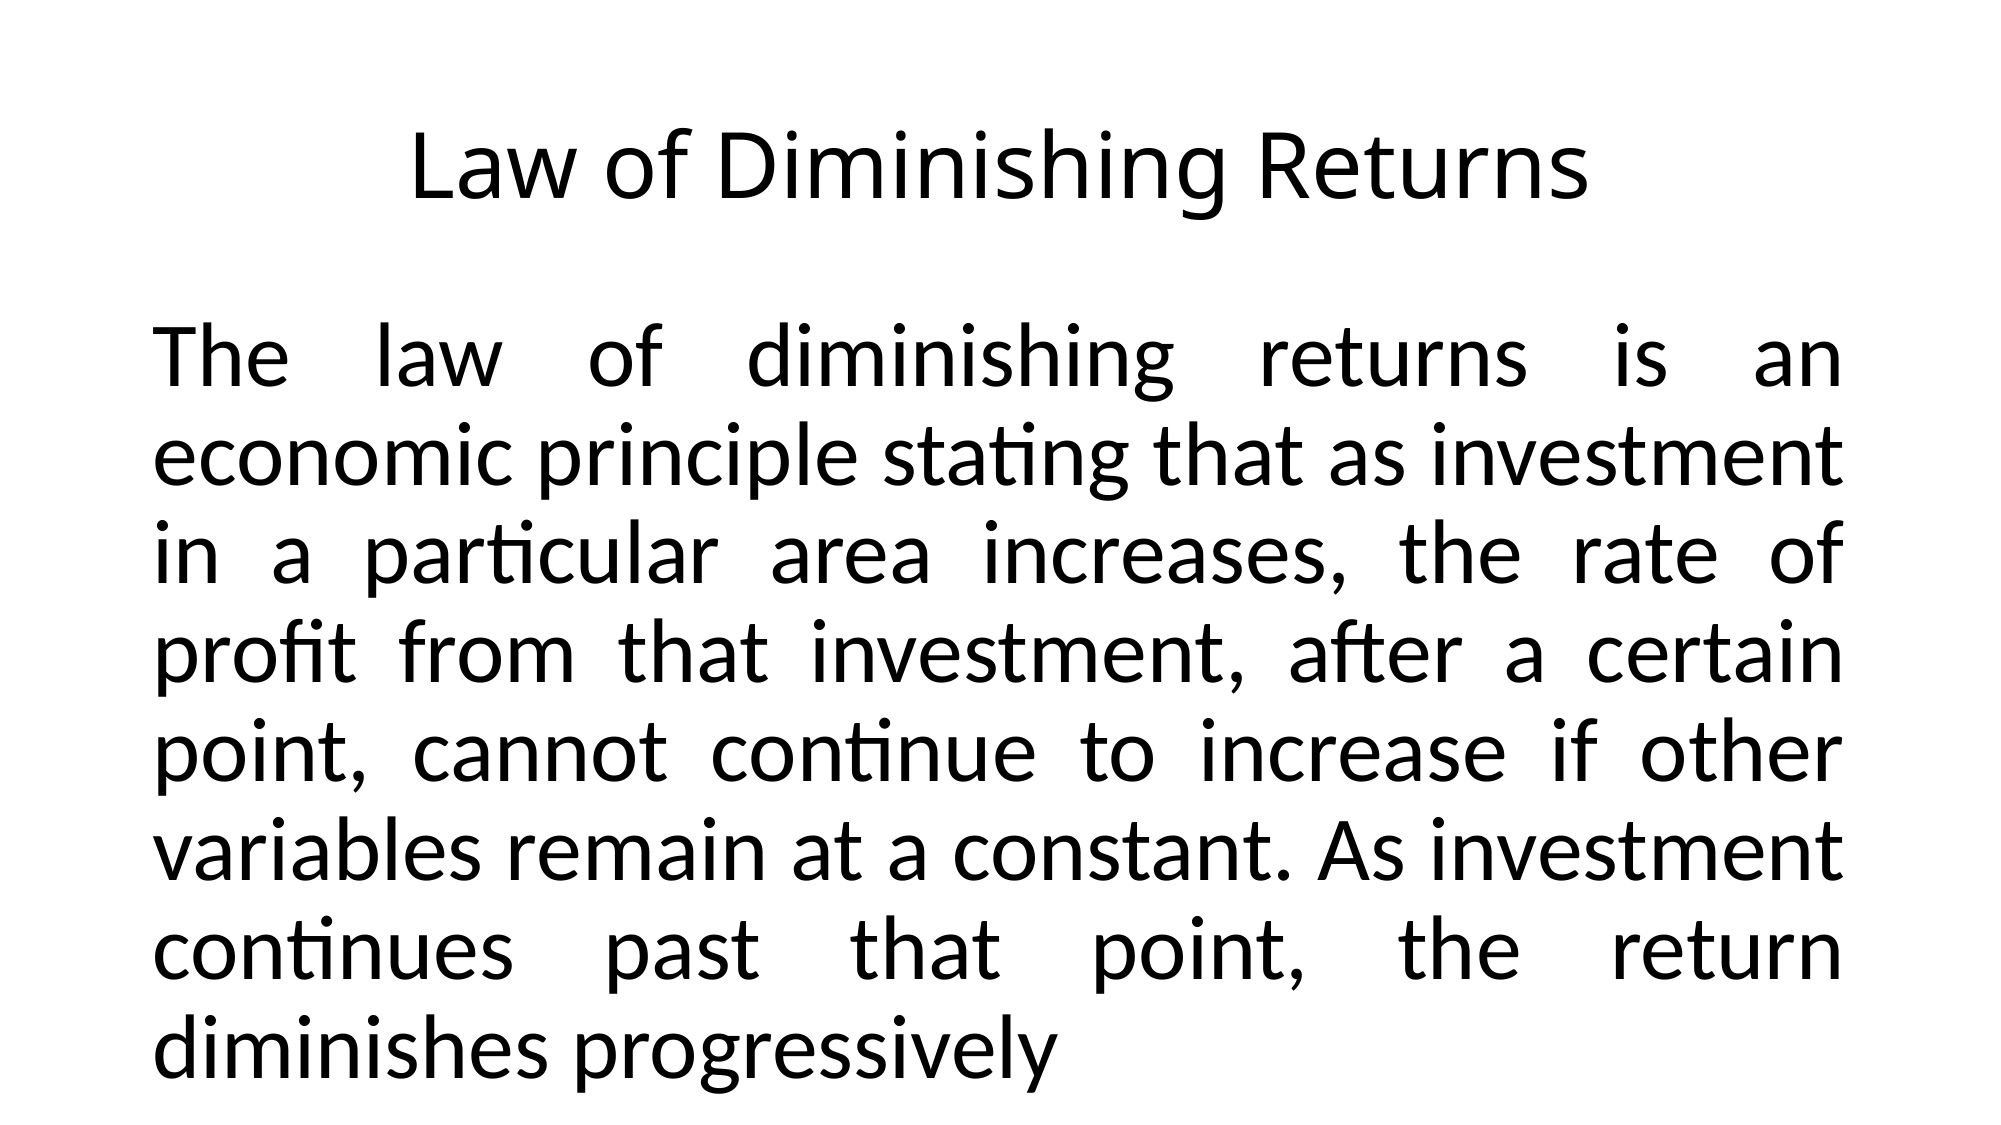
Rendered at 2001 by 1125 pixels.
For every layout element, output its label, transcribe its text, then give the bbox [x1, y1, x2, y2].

list The law of diminishing returns is an economic principle stating that as investment in a particular area increases, the rate of profit from that investment, after a certain point, cannot continue to increase if other variables remain at a constant. As investment continues past that point, the return diminishes progressively [137, 299, 1863, 1014]
title Law of Diminishing Returns [137, 59, 1863, 278]
